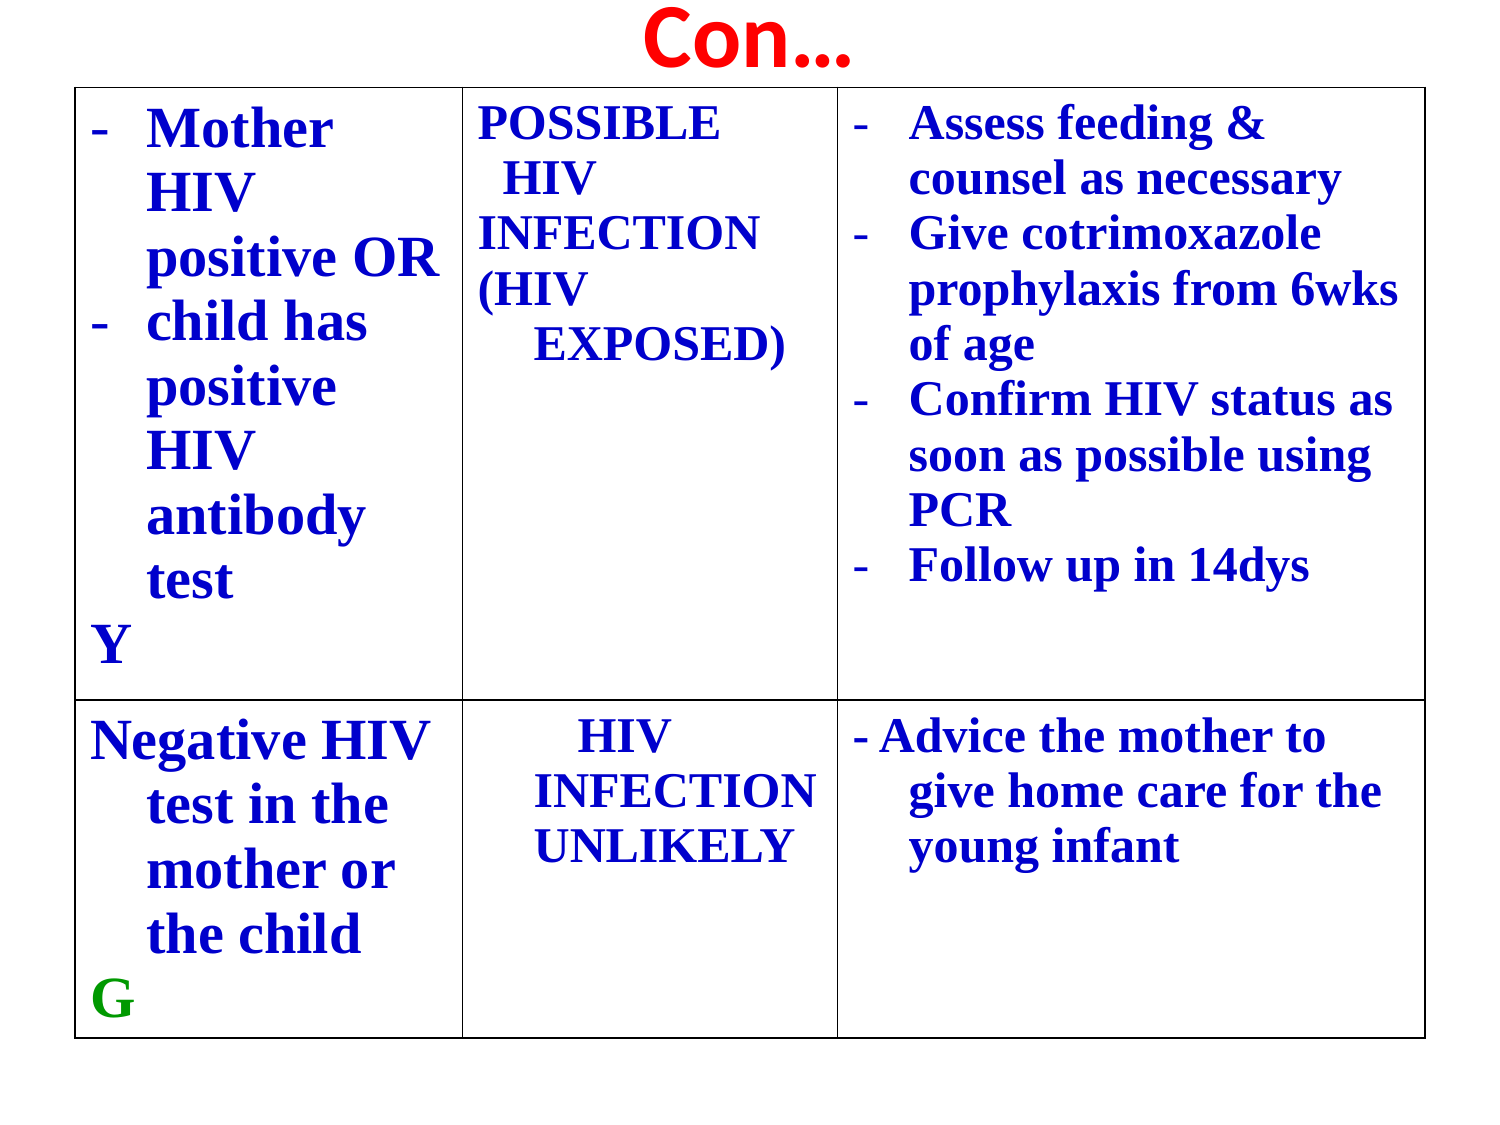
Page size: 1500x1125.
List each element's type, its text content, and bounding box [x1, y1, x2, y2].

table_cell Negative HIV test in the mother or the child G [76, 701, 462, 1037]
table_cell HIV INFECTION UNLIKELY [463, 701, 837, 1037]
table_header POSSIBLE HIV INFECTION (HIV EXPOSED) [463, 88, 837, 699]
table_cell - Advice the mother to give home care for the young infant [838, 701, 1424, 1037]
title Con… [75, 0, 1425, 87]
table_header Mother HIV positive OR child has positive HIV antibody test Y [76, 88, 462, 699]
table_header Assess feeding & counsel as necessary Give cotrimoxazole prophylaxis from 6wks of age Confirm HIV status as soon as possible using PCR Follow up in 14dys [838, 88, 1424, 699]
